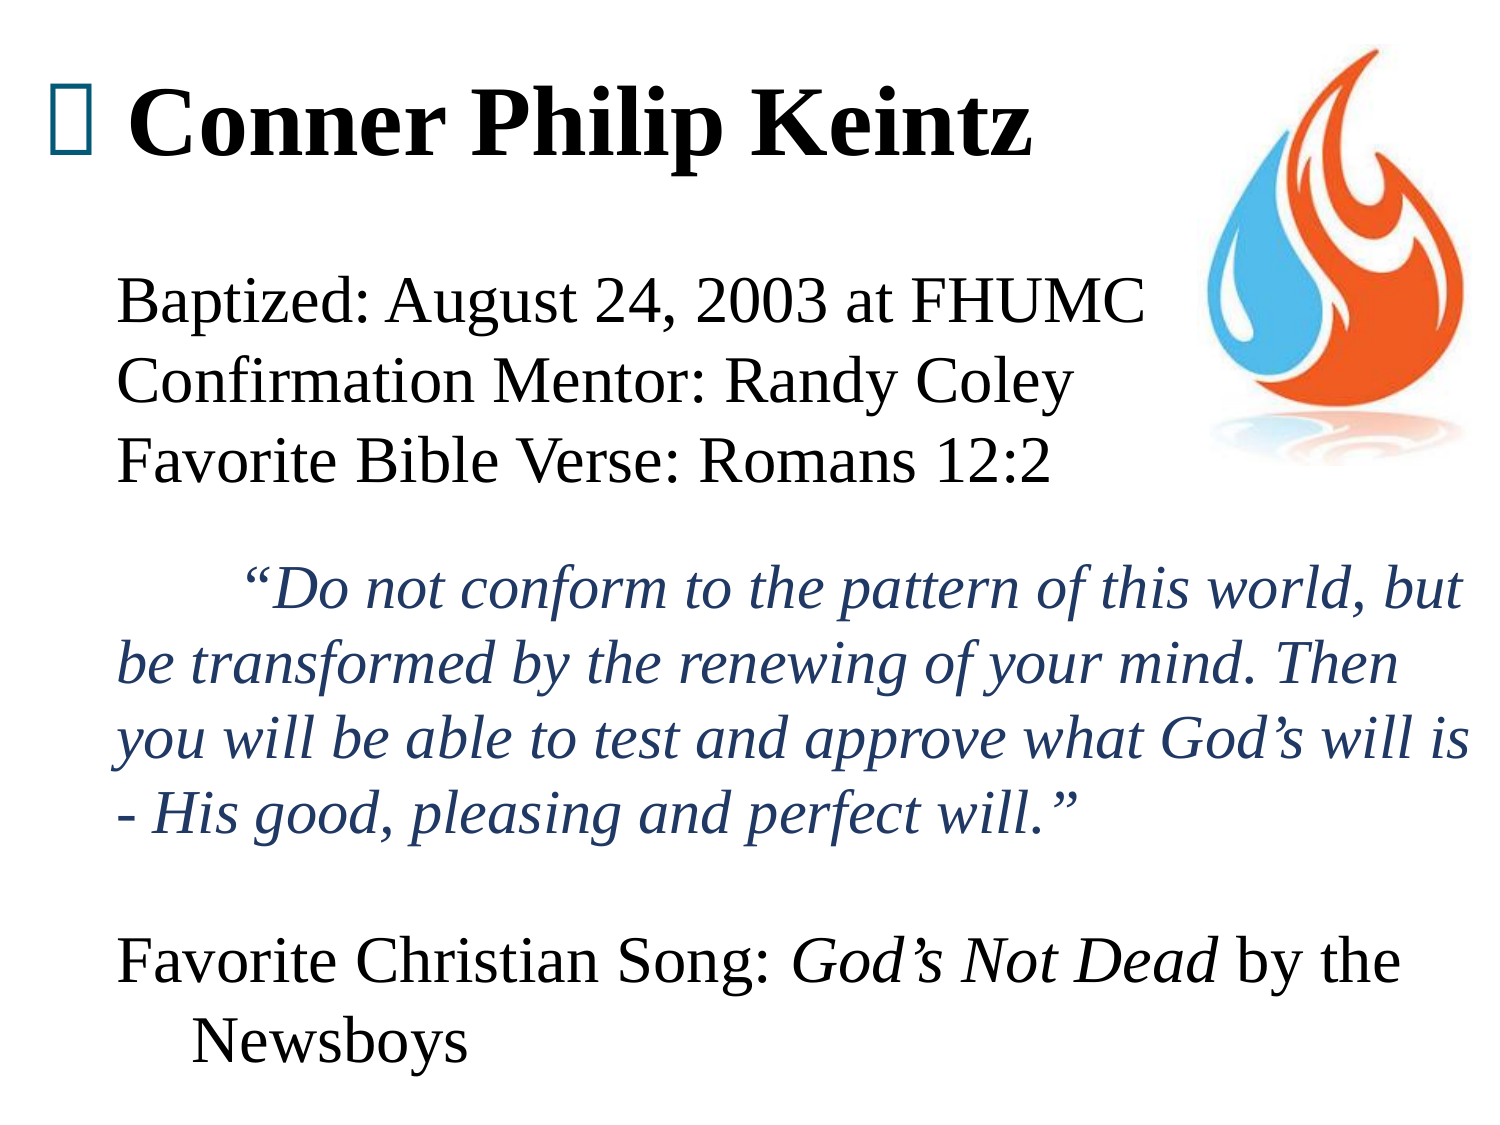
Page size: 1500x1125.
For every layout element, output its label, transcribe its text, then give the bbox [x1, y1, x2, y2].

picture [1197, 44, 1472, 466]
text_box  Conner Philip Keintz Baptized: August 24, 2003 at FHUMC Confirmation Mentor: Randy Coley Favorite Bible Verse: Romans 12:2 “Do not conform to the pattern of this world, but be transformed by the renewing of your mind. Then you will be able to test and approve what God’s will is - His good, pleasing and perfect will.” Favorite Christian Song: God’s Not Dead by the Newsboys [26, 48, 1500, 1083]
